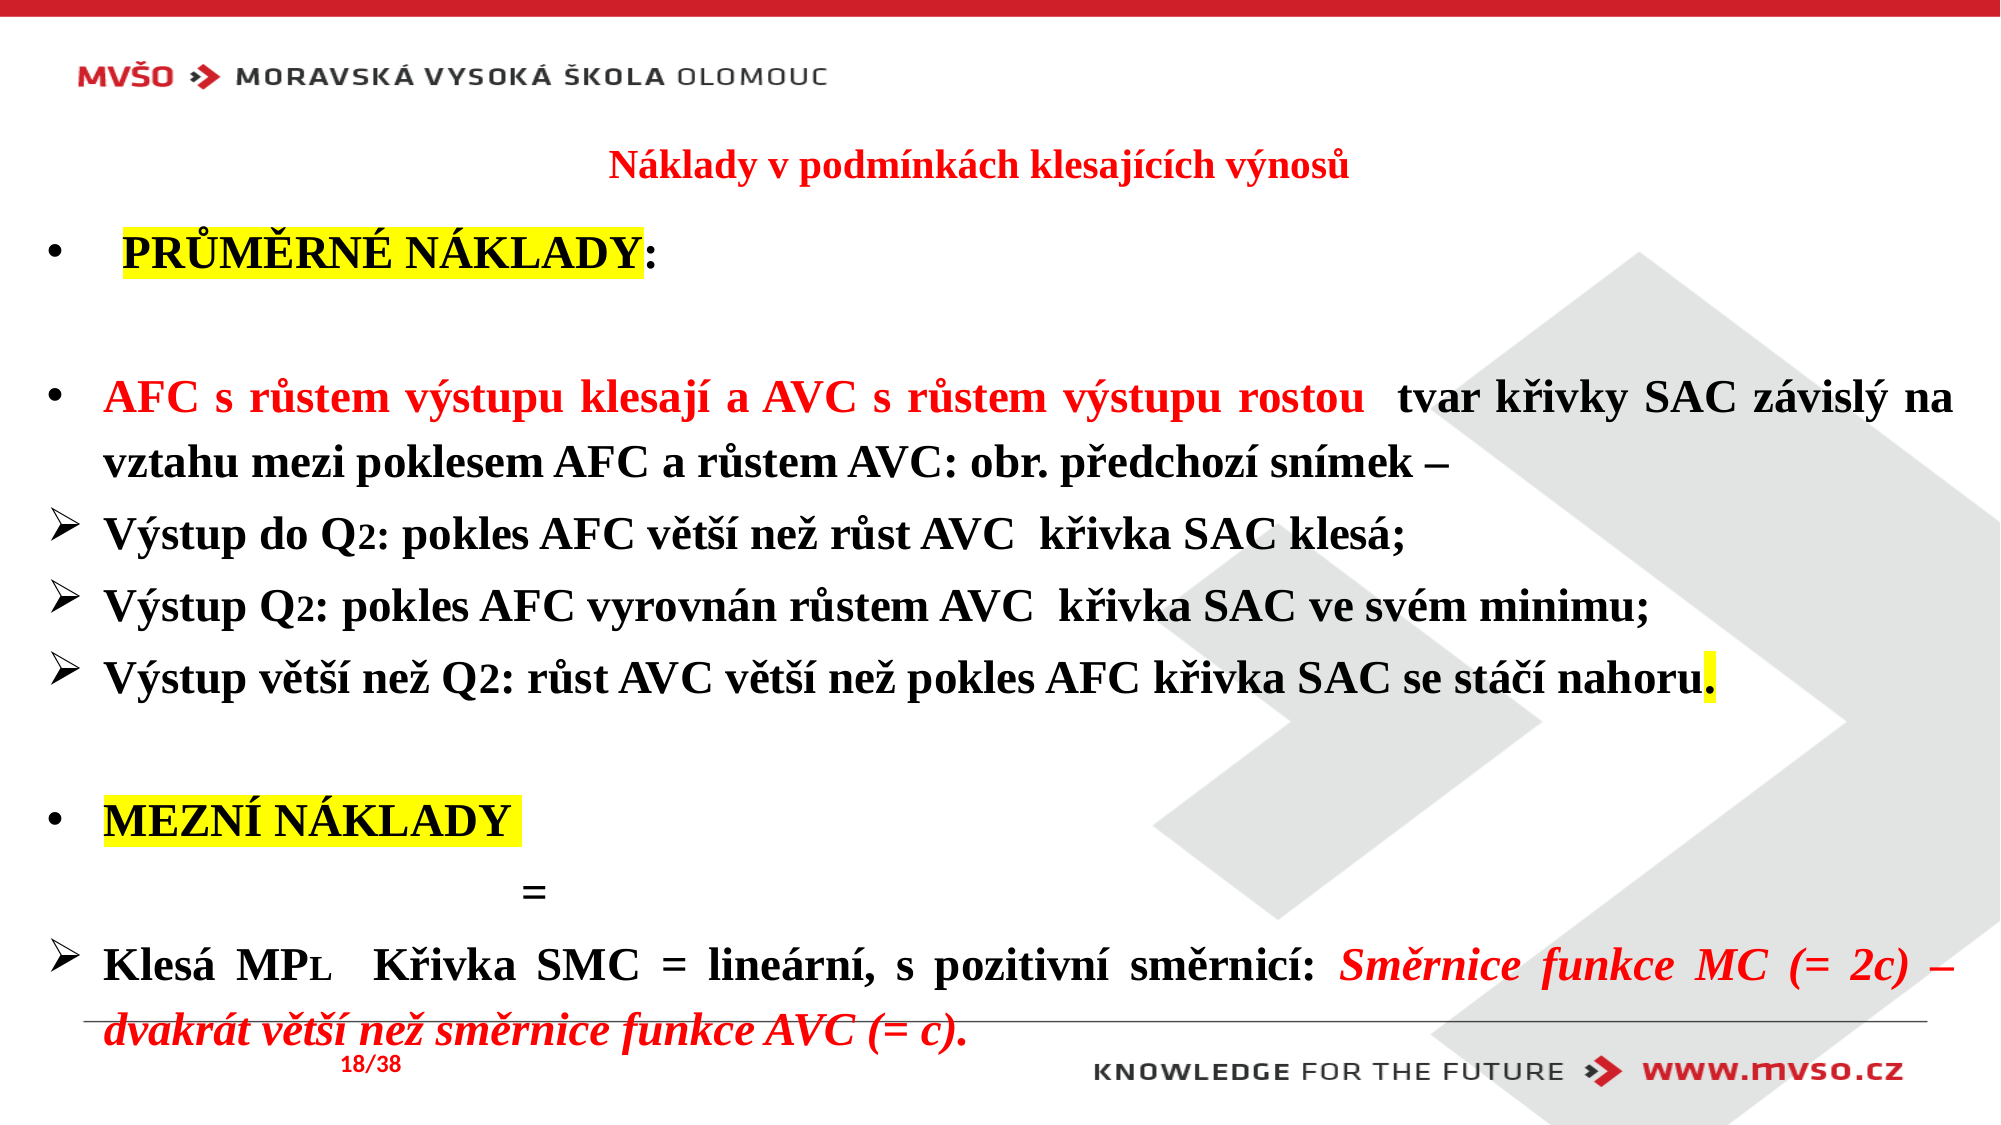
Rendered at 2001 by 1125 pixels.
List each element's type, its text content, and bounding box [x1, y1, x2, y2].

picture [0, 0, 2001, 1125]
text_box 18/38 [324, 1040, 463, 1085]
title Náklady v podmínkách klesajících výnosů [79, 129, 1880, 244]
